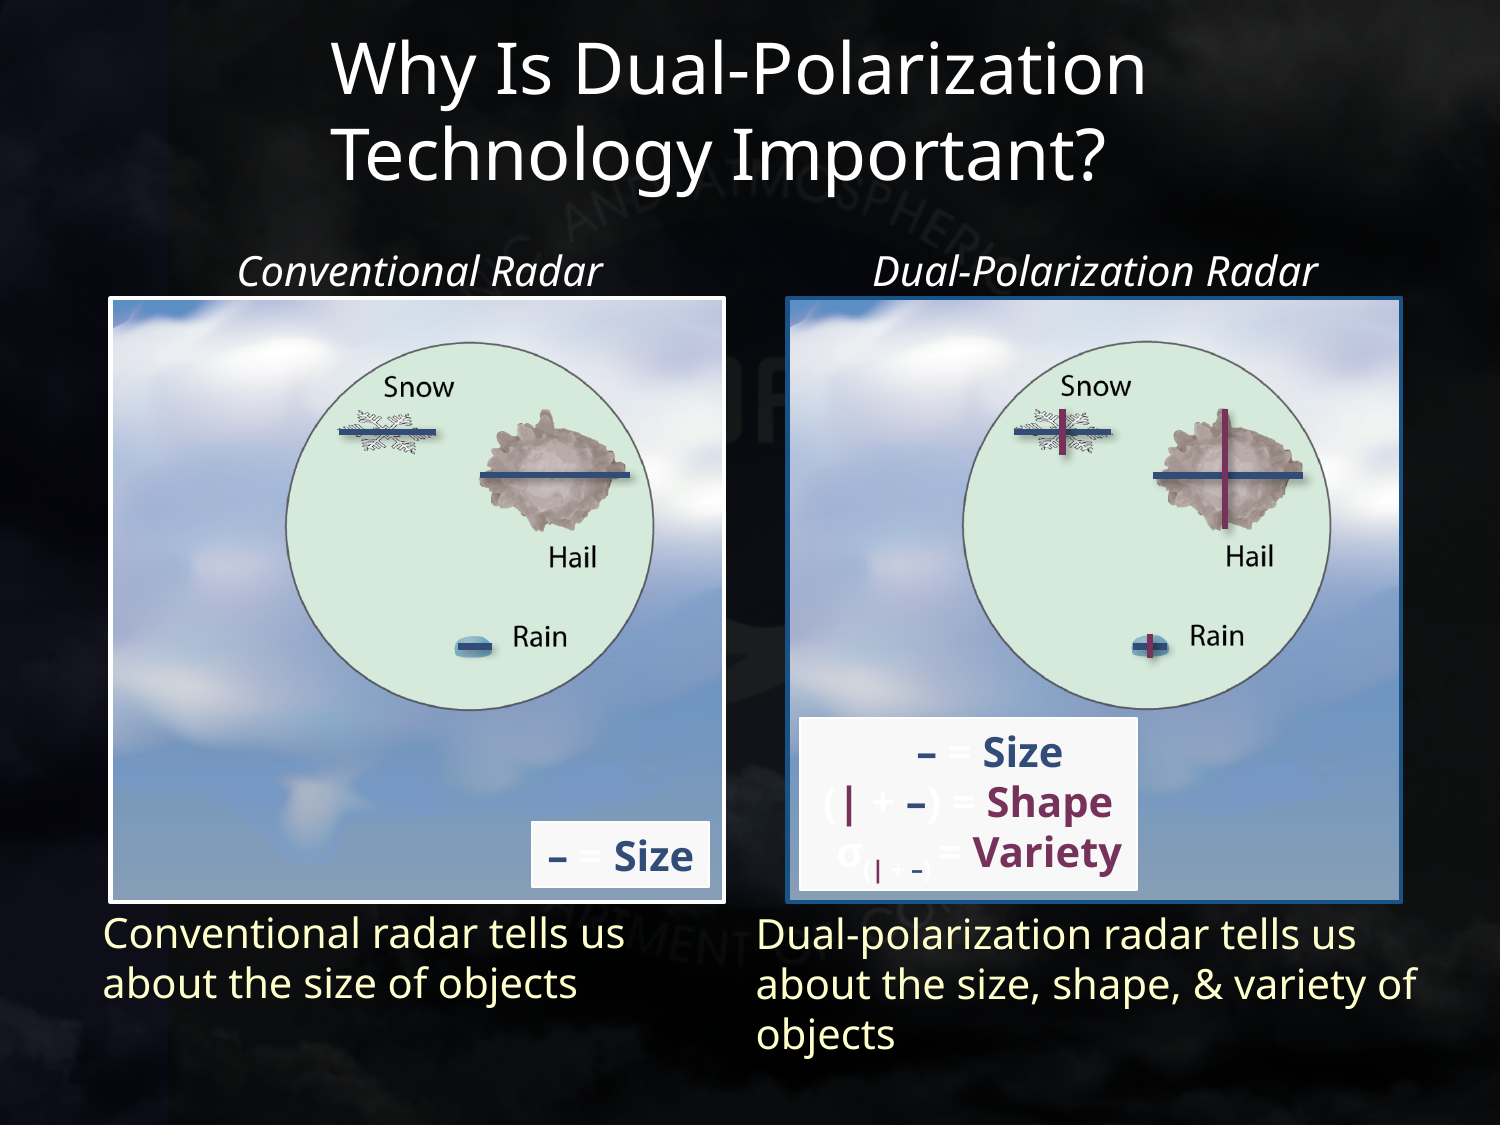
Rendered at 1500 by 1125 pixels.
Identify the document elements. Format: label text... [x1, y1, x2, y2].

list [789, 299, 1400, 901]
list Dual-Polarization Radar [763, 237, 1427, 298]
title Why Is Dual-Polarization Technology Important? [315, 15, 1452, 203]
text_box Dual-polarization radar tells us about the size, shape, & variety of objects [740, 900, 1446, 1065]
list Conventional Radar [119, 237, 720, 293]
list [111, 299, 723, 901]
picture [0, 0, 1500, 1125]
text_box Conventional radar tells us about the size of objects [87, 899, 750, 1060]
